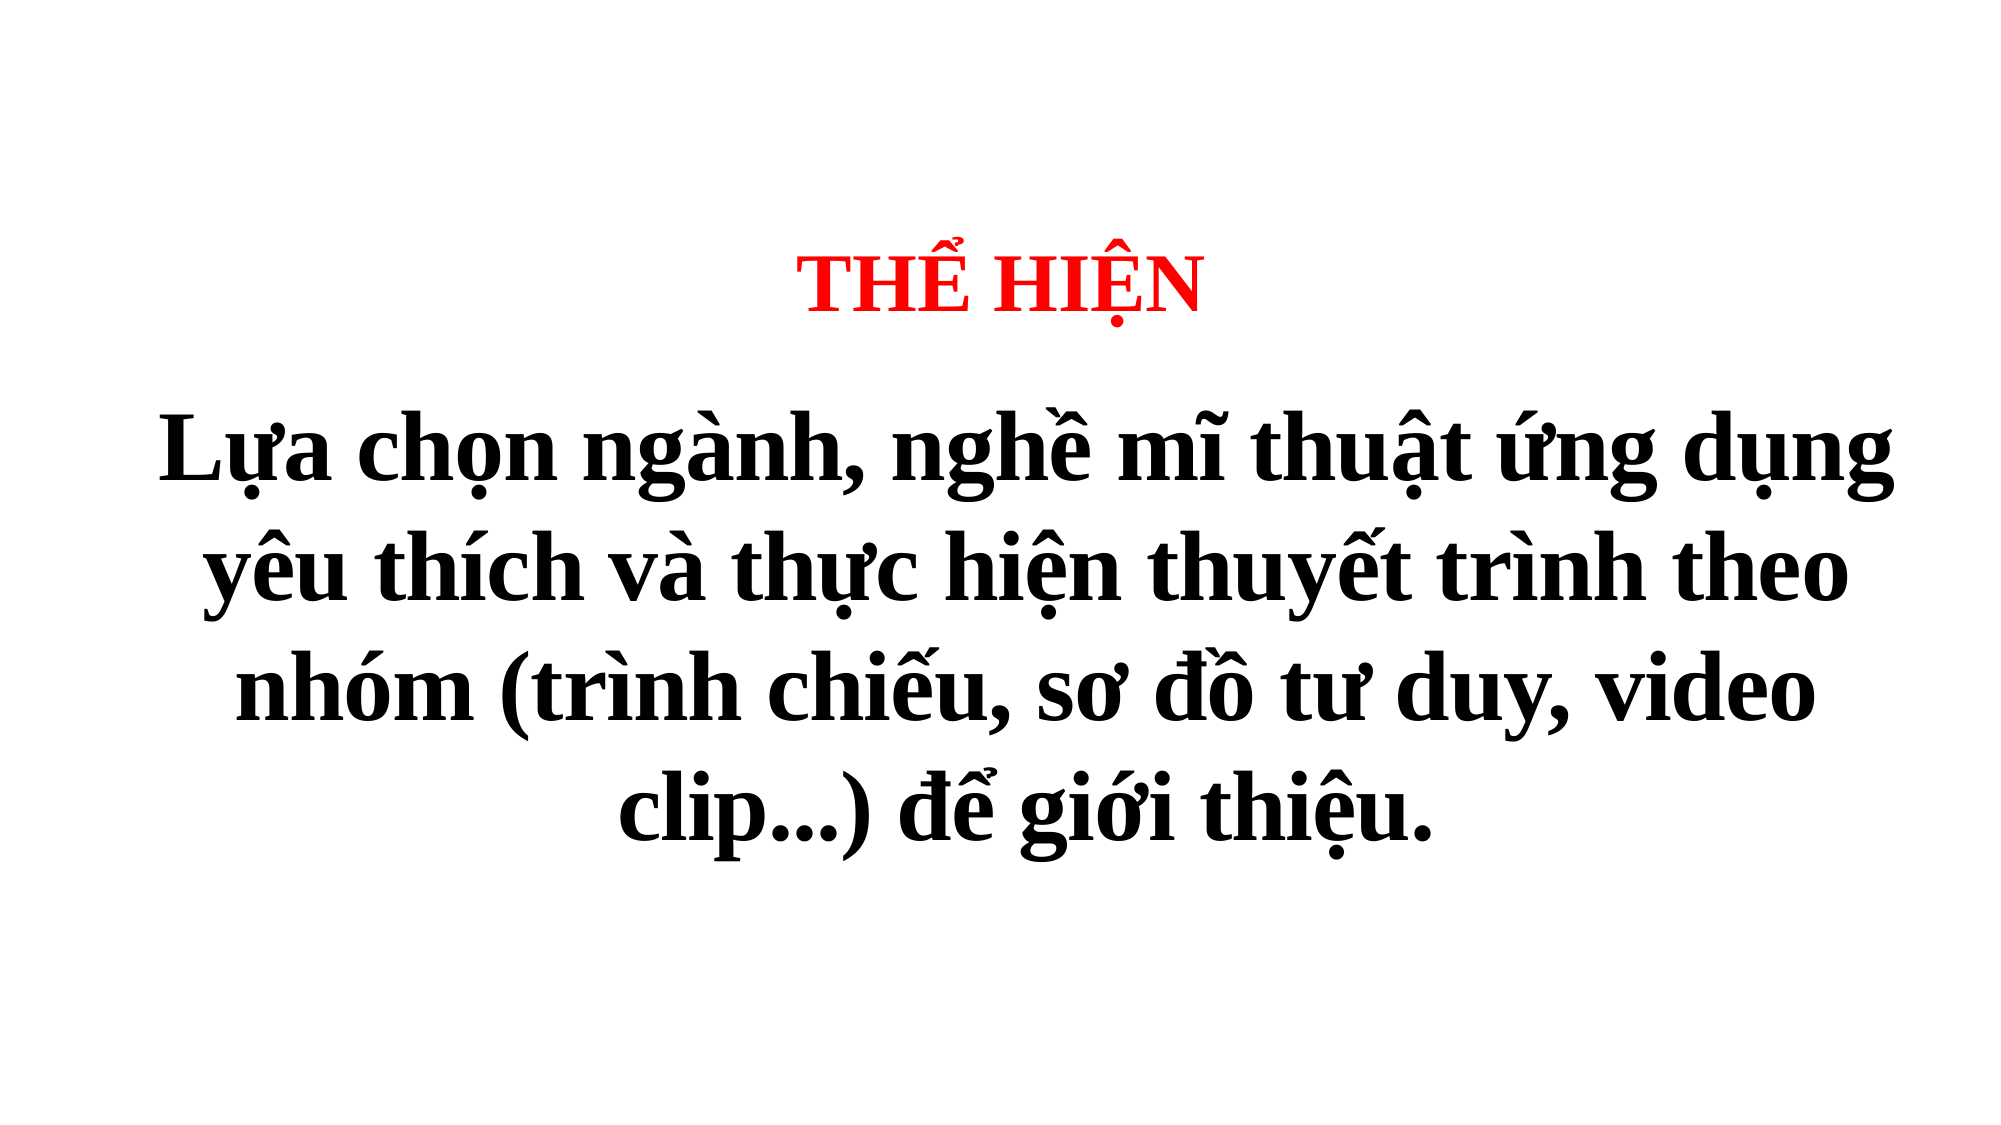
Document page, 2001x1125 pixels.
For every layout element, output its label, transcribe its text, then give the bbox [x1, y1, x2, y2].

text_box Lựa chọn ngành, nghề mĩ thuật ứng dụng yêu thích và thực hiện thuyết trình theo nhóm (trình chiếu, sơ đồ tư duy, video clip...) để giới thiệu. [123, 373, 1929, 868]
text_box THỂ HIỆN [782, 221, 1233, 336]
